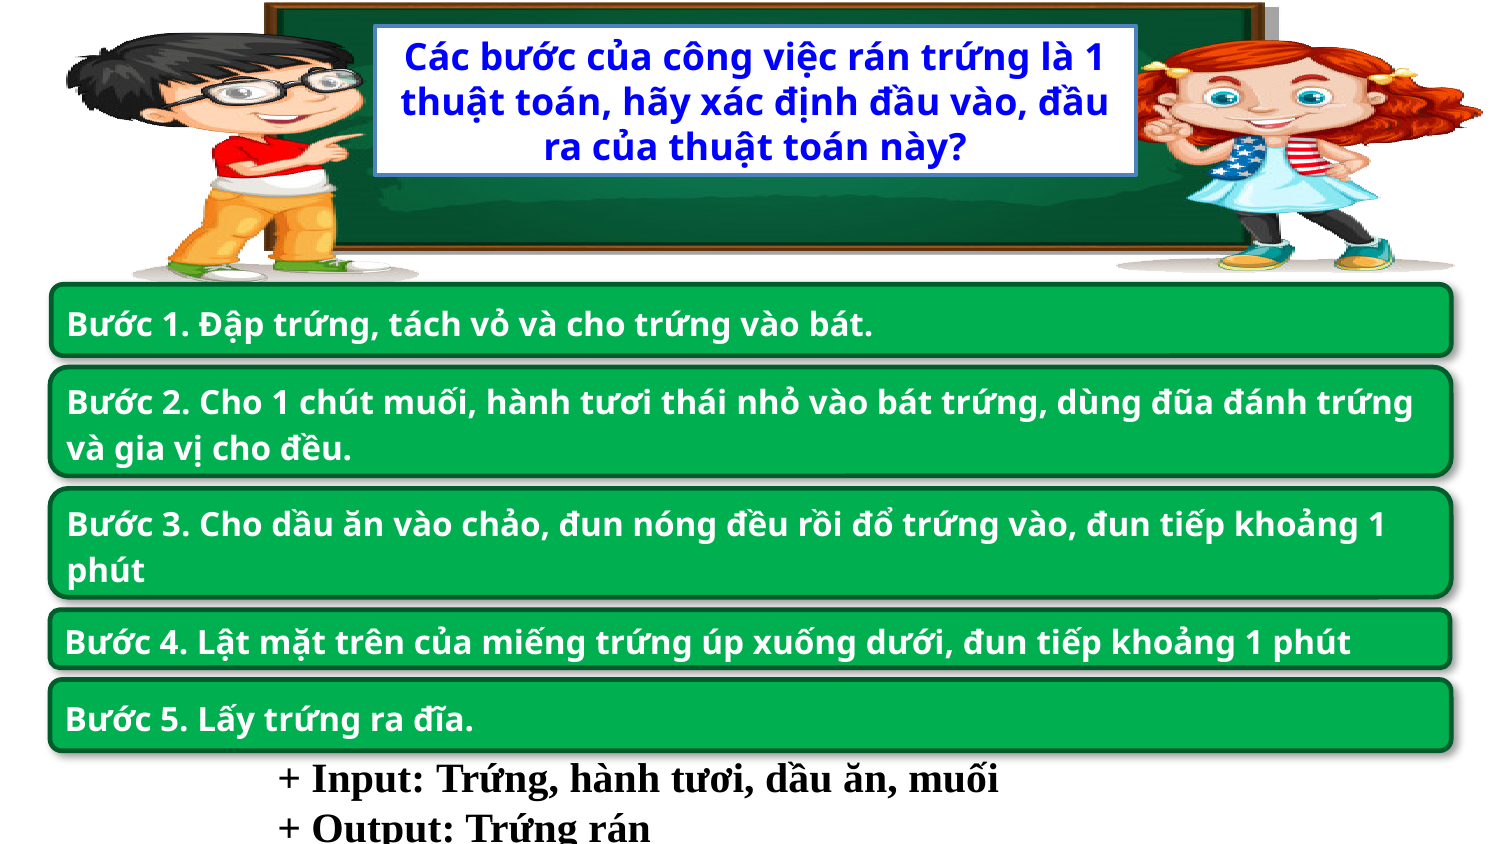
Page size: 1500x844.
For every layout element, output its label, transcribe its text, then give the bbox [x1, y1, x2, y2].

text_box Bước 4. Lật mặt trên của miếng trứng úp xuống dưới, đun tiếp khoảng 1 phút [47, 607, 1453, 670]
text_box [48, 0, 1500, 294]
text_box Bước 3. Cho dầu ăn vào chảo, đun nóng đều rồi đổ trứng vào, đun tiếp khoảng 1 phút [47, 486, 1454, 600]
text_box Bước 1. Đập trứng, tách vỏ và cho trứng vào bát. [49, 301, 1454, 358]
text_box + Input: Trứng, hành tươi, dầu ăn, muối + Output: Trứng rán [262, 743, 1175, 844]
text_box Bước 2. Cho 1 chút muối, hành tươi thái nhỏ vào bát trứng, dùng đũa đánh trứng và gia vị cho đều. [47, 364, 1454, 478]
text_box Bước 5. Lấy trứng ra đĩa. [47, 677, 1454, 753]
